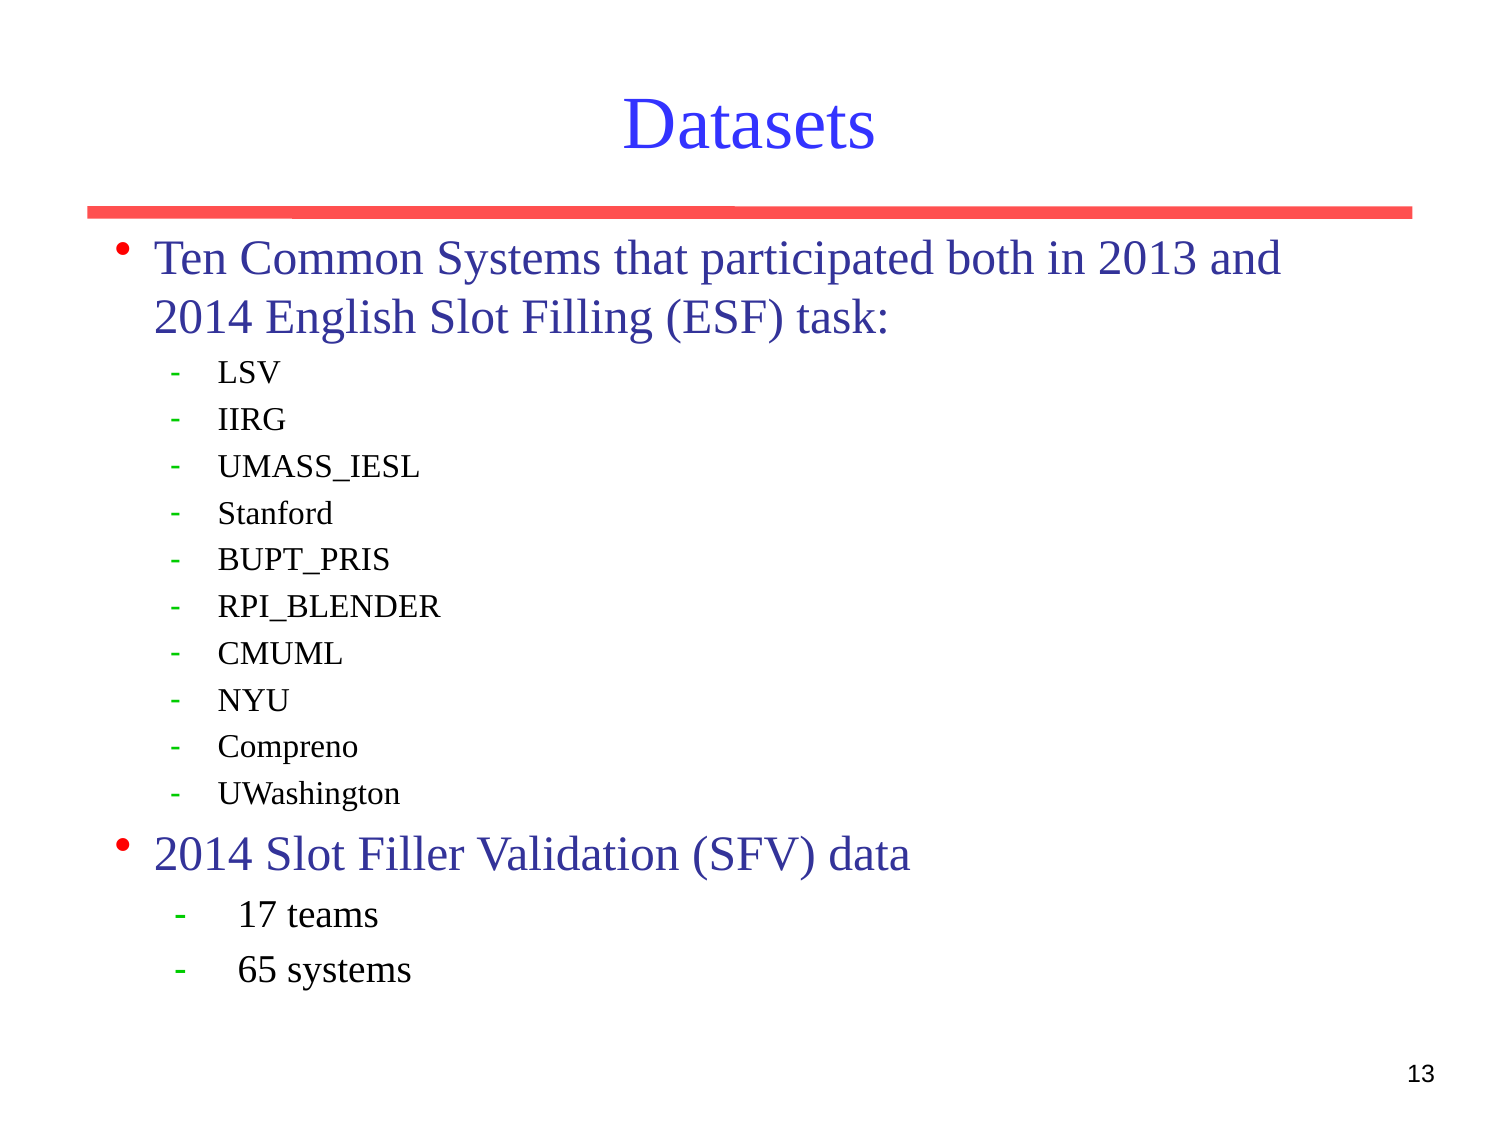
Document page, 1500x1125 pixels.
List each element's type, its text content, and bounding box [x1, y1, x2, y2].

slide_number 13 [1137, 1049, 1451, 1125]
title Datasets [112, 37, 1388, 201]
list Ten Common Systems that participated both in 2013 and 2014 English Slot Filling (ESF) task: LSV IIRG UMASS_IESL Stanford BUPT_PRIS RPI_BLENDER CMUML NYU Compreno UWashington 2014 Slot Filler Validation (SFV) data 17 teams 65 systems [114, 224, 1390, 995]
